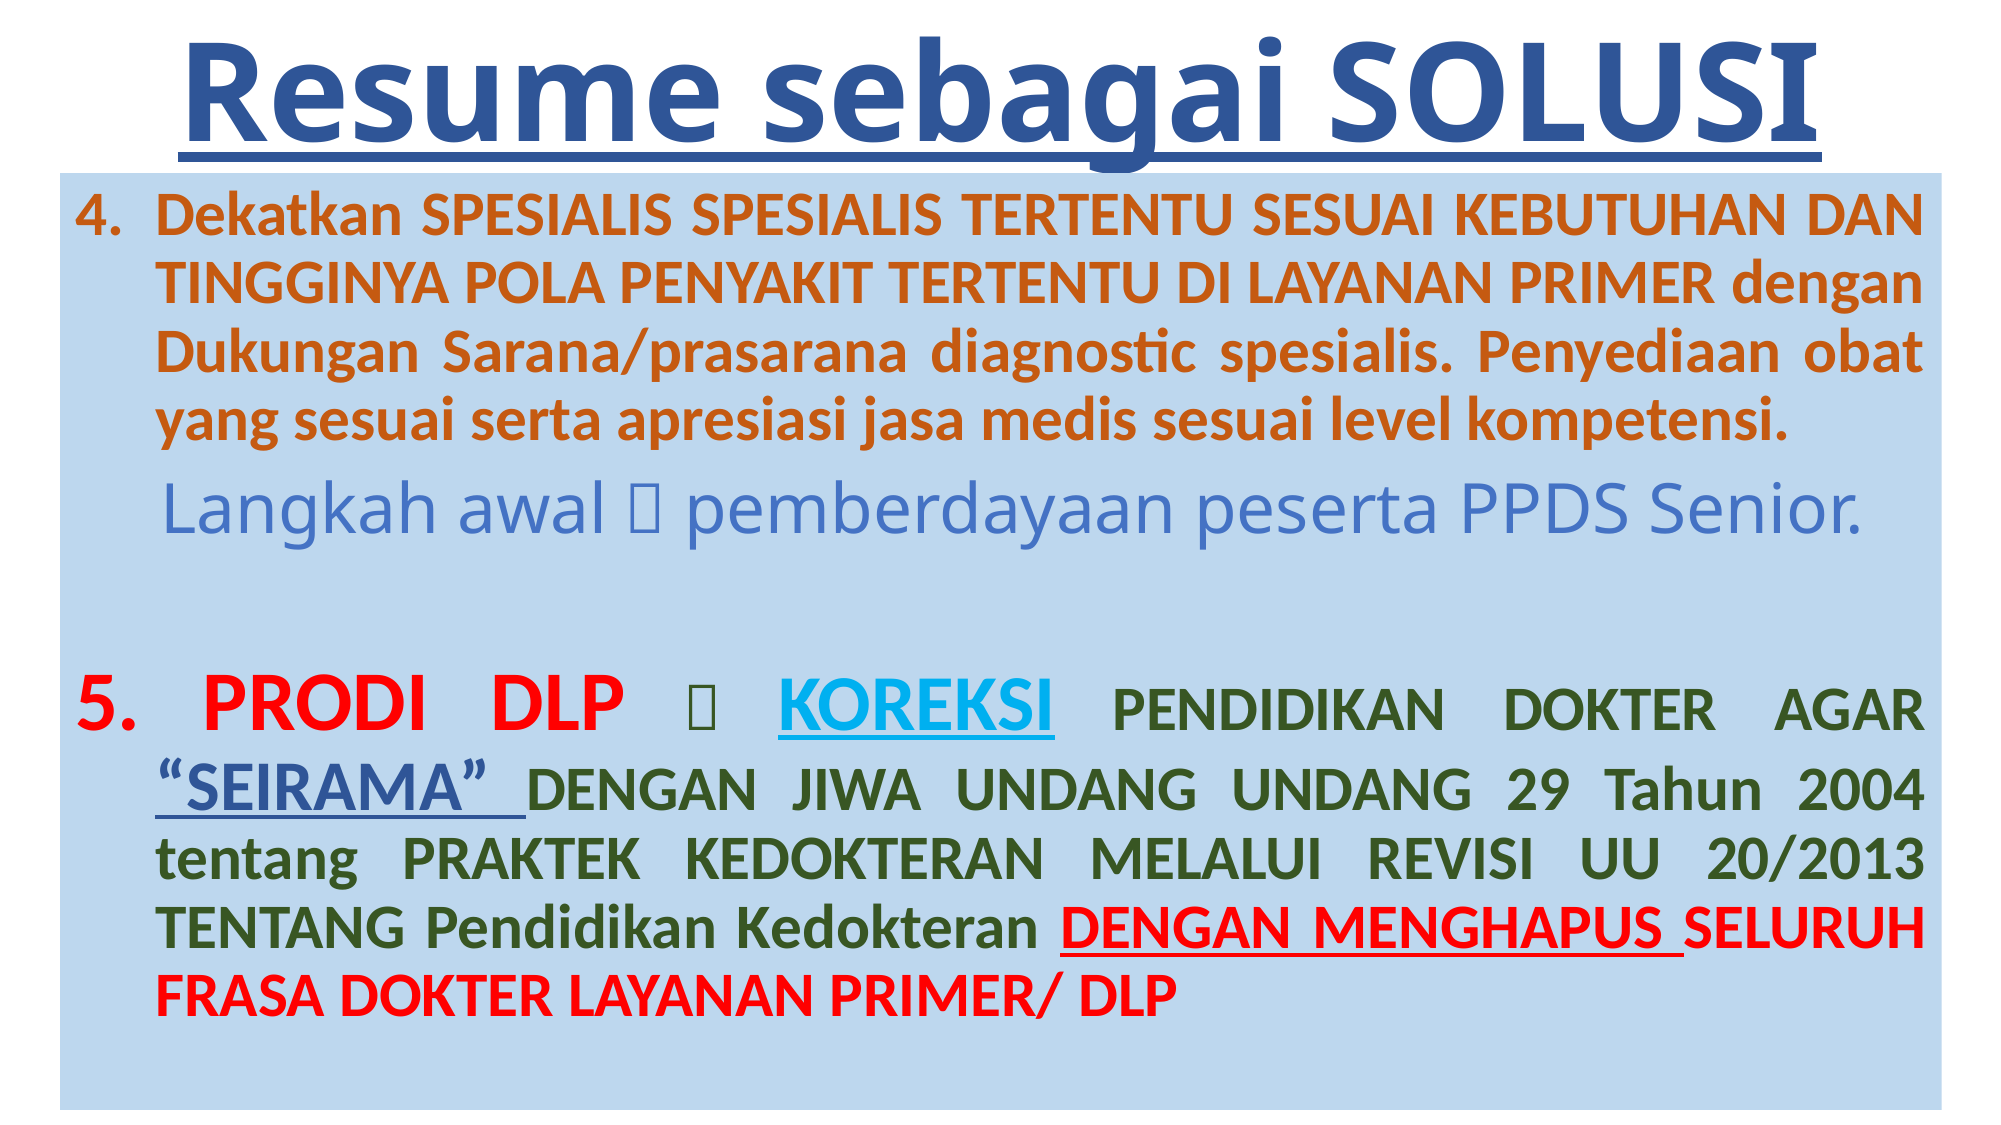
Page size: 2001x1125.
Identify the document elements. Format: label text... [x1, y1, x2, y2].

title Resume sebagai SOLUSI [137, 0, 1863, 173]
list Dekatkan SPESIALIS SPESIALIS TERTENTU SESUAI KEBUTUHAN DAN TINGGINYA POLA PENYAKIT TERTENTU DI LAYANAN PRIMER dengan Dukungan Sarana/prasarana diagnostic spesialis. Penyediaan obat yang sesuai serta apresiasi jasa medis sesuai level kompetensi. Langkah awal  pemberdayaan peserta PPDS Senior. 5. PRODI DLP  KOREKSI PENDIDIKAN DOKTER AGAR “SEIRAMA” DENGAN JIWA UNDANG UNDANG 29 Tahun 2004 tentang PRAKTEK KEDOKTERAN MELALUI REVISI UU 20/2013 TENTANG Pendidikan Kedokteran DENGAN MENGHAPUS SELURUH FRASA DOKTER LAYANAN PRIMER/ DLP [60, 173, 1942, 1110]
